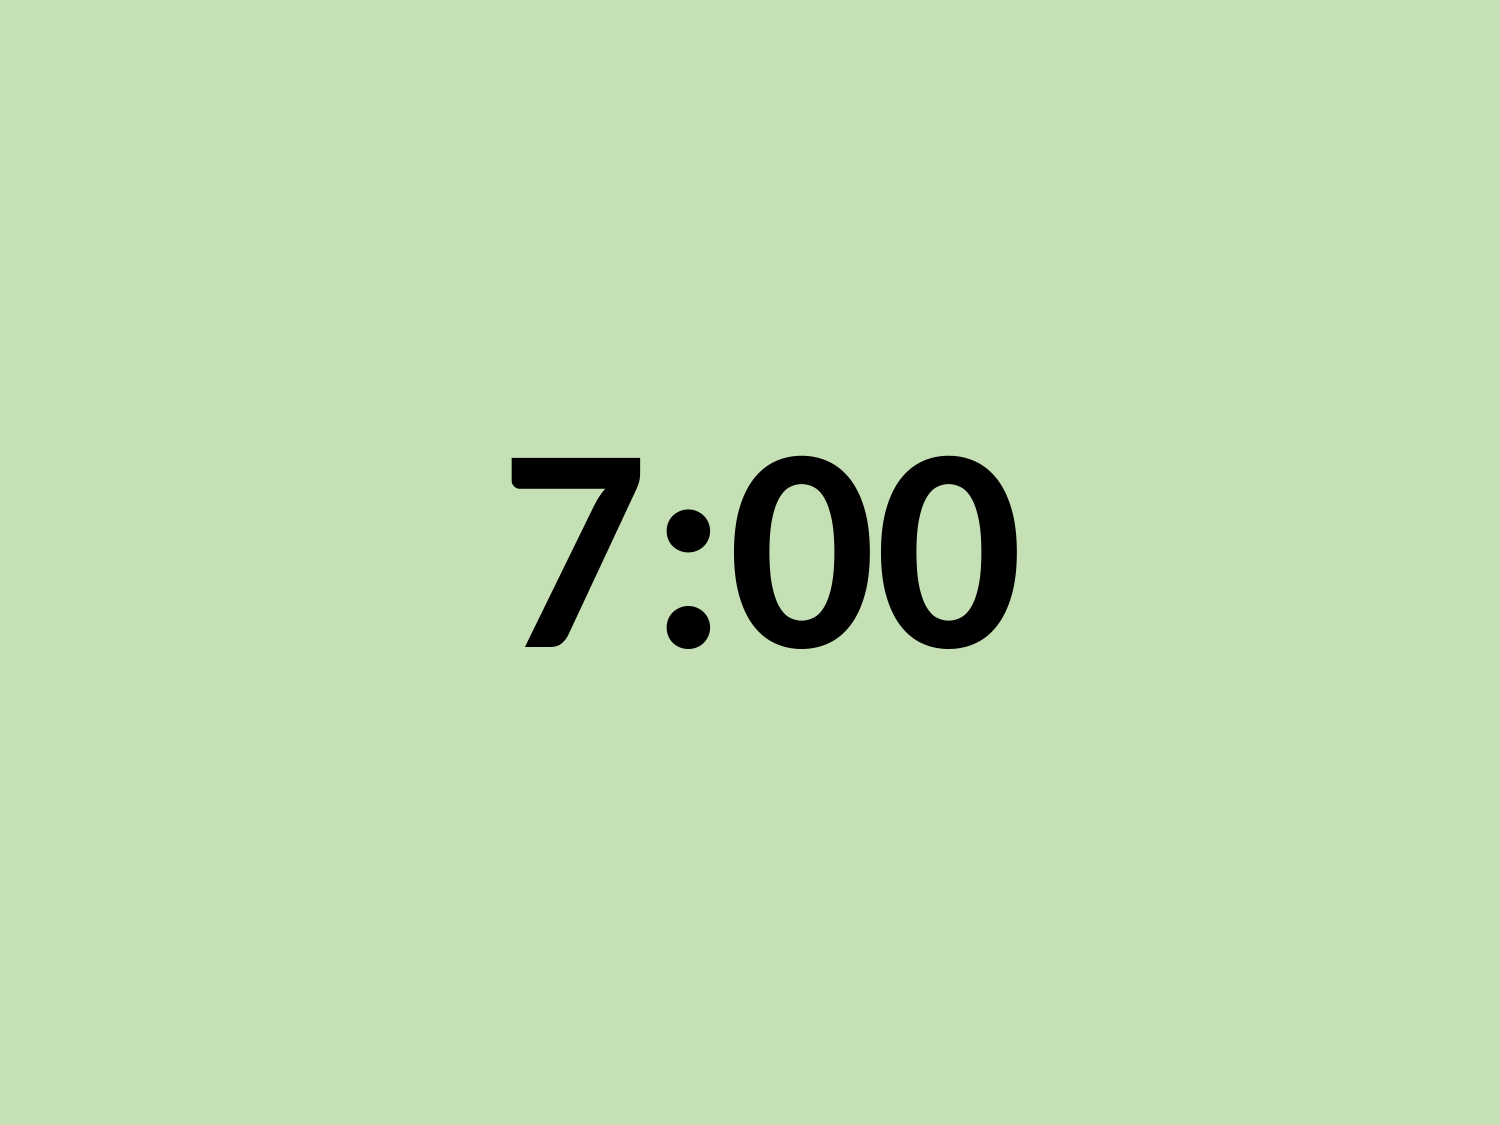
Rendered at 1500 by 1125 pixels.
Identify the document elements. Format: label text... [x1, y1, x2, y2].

list 7:00 [162, 387, 1363, 738]
